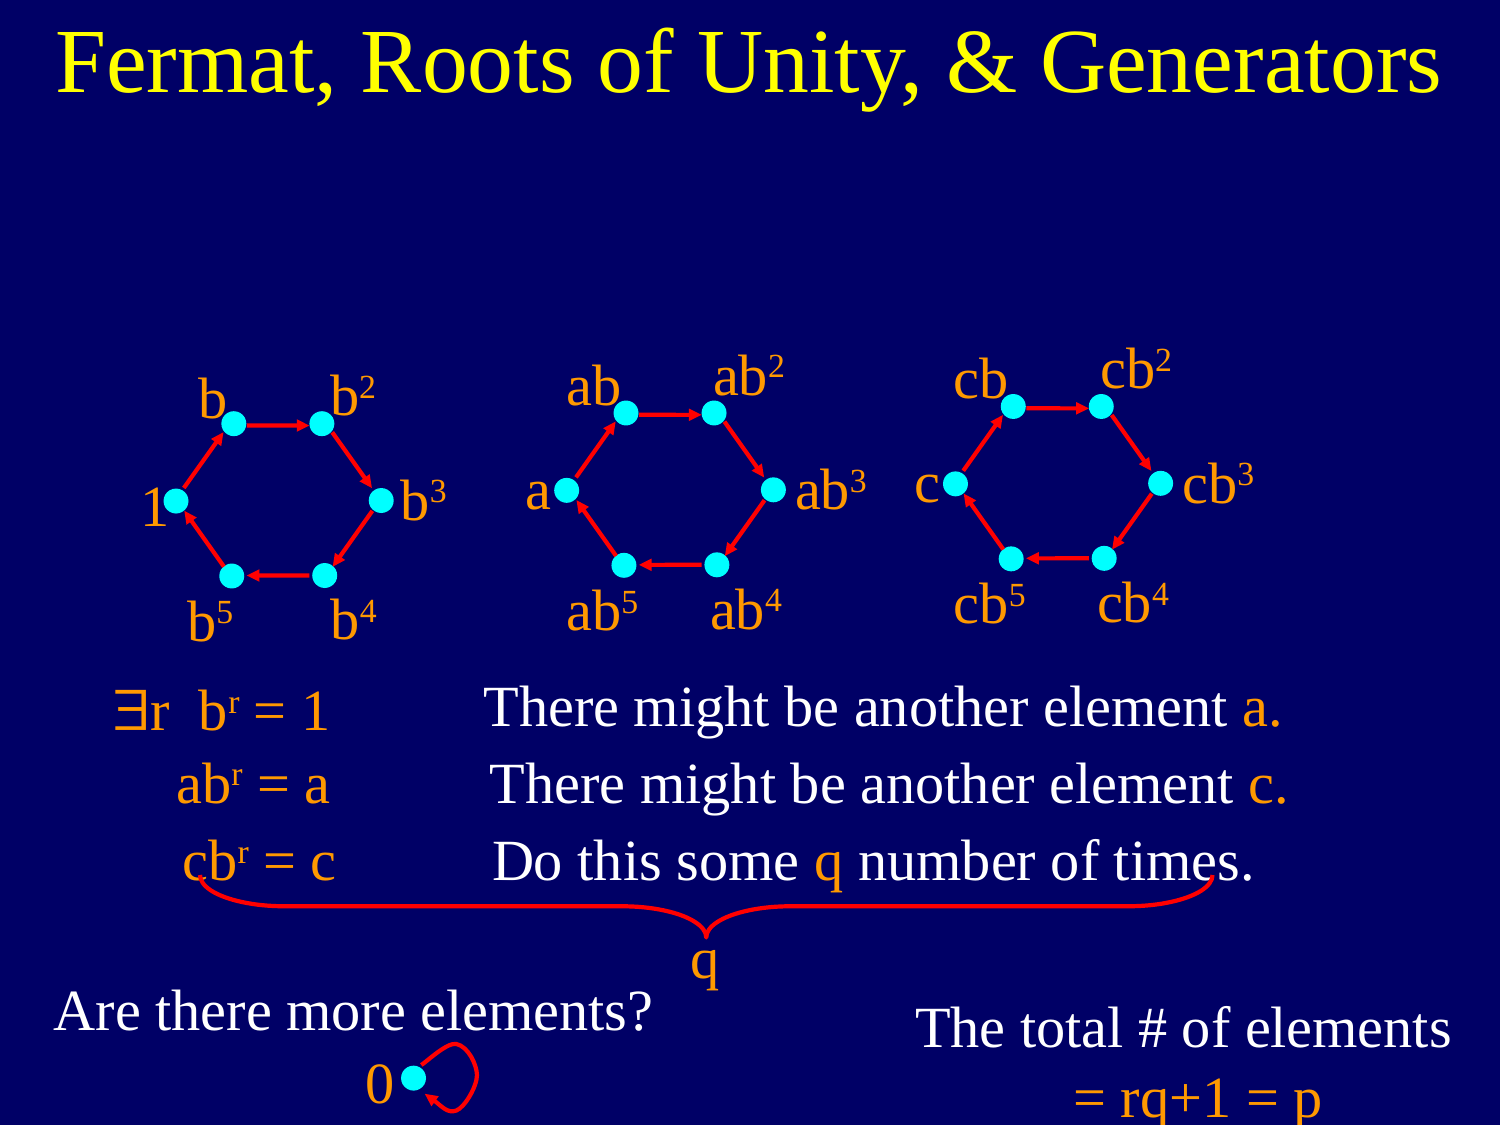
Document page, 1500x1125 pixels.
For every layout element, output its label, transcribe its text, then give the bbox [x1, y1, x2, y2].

text_box The total # of elements = rq+1 = p [843, 982, 1500, 1125]
text_box $r br = 1 [97, 664, 458, 750]
text_box abr = a [147, 737, 458, 823]
text_box Are there more elements? [38, 964, 781, 1050]
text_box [936, 322, 1272, 644]
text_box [124, 349, 464, 661]
text_box [431, 1043, 478, 1112]
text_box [349, 1037, 427, 1124]
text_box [898, 436, 931, 523]
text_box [510, 443, 544, 530]
text_box cbr = c [153, 814, 464, 900]
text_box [199, 874, 1213, 998]
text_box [549, 329, 884, 651]
text_box There might be another element a. [469, 660, 1411, 746]
text_box Fermat, Roots of Unity, & Generators [0, 0, 1500, 150]
text_box There might be another element c. [475, 737, 1417, 823]
text_box Do this some q number of times. [477, 814, 1383, 900]
